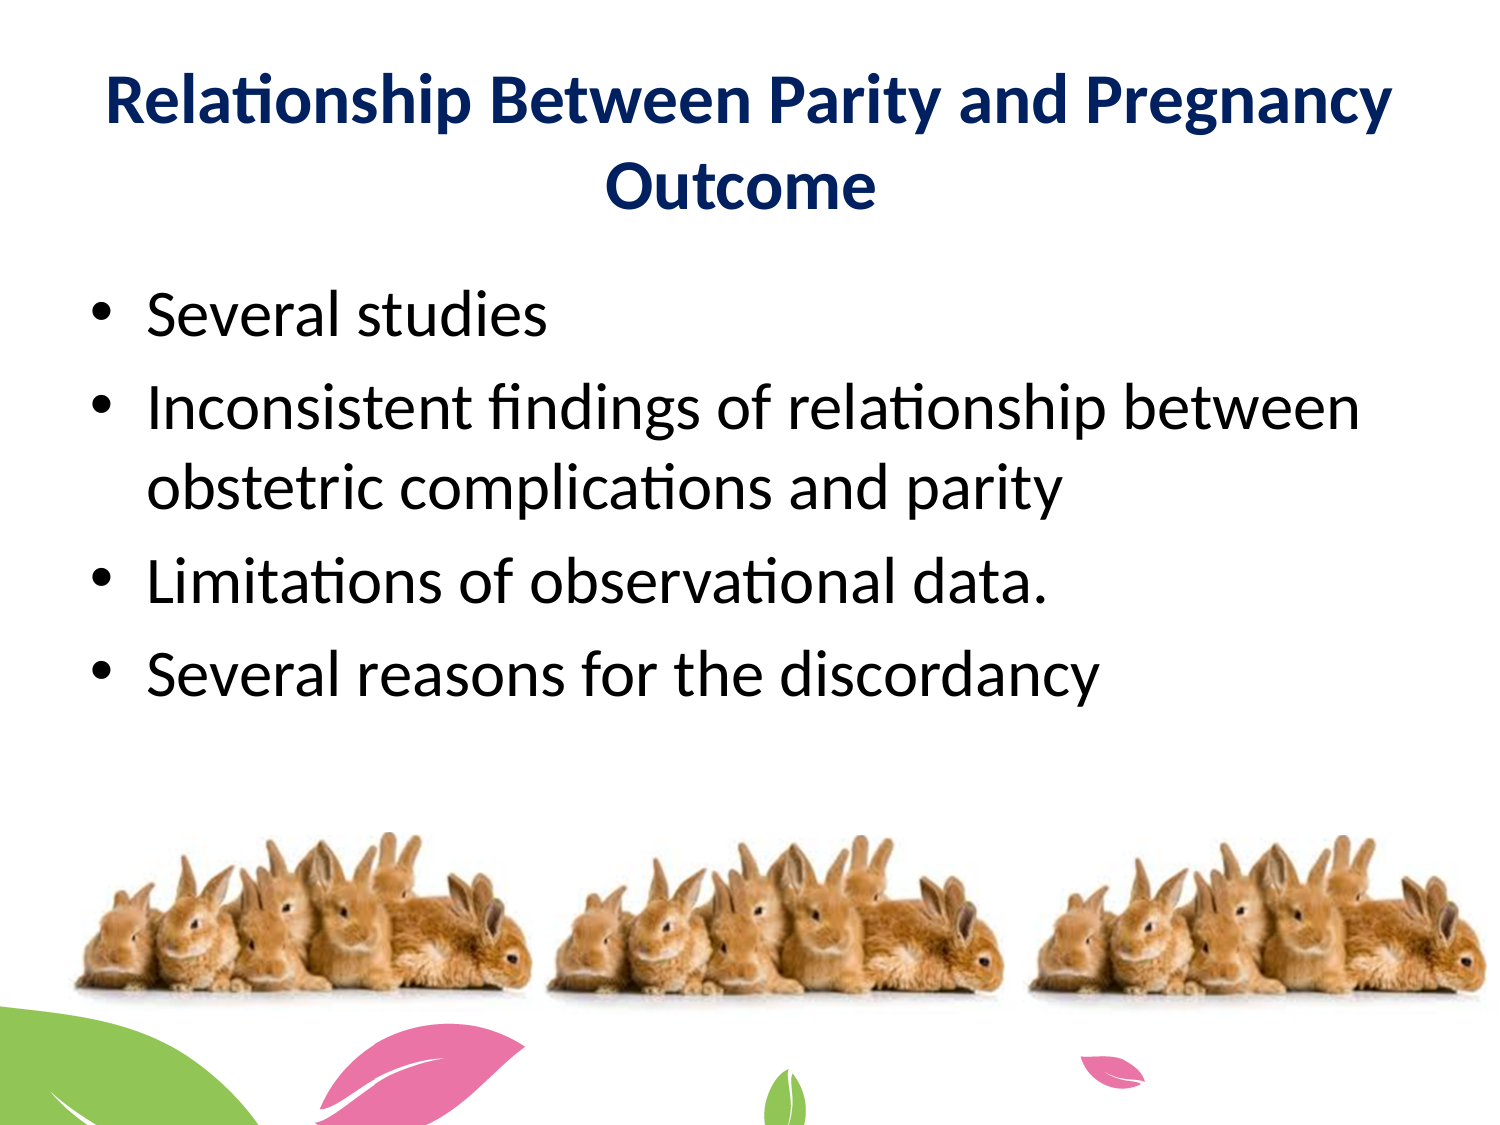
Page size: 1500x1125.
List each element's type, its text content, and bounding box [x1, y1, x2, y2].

list Several studies Inconsistent findings of relationship between obstetric complications and parity Limitations of observational data. Several reasons for the discordancy [75, 262, 1425, 834]
title Relationship Between Parity and Pregnancy Outcome [75, 45, 1425, 233]
picture [0, 831, 1500, 1125]
